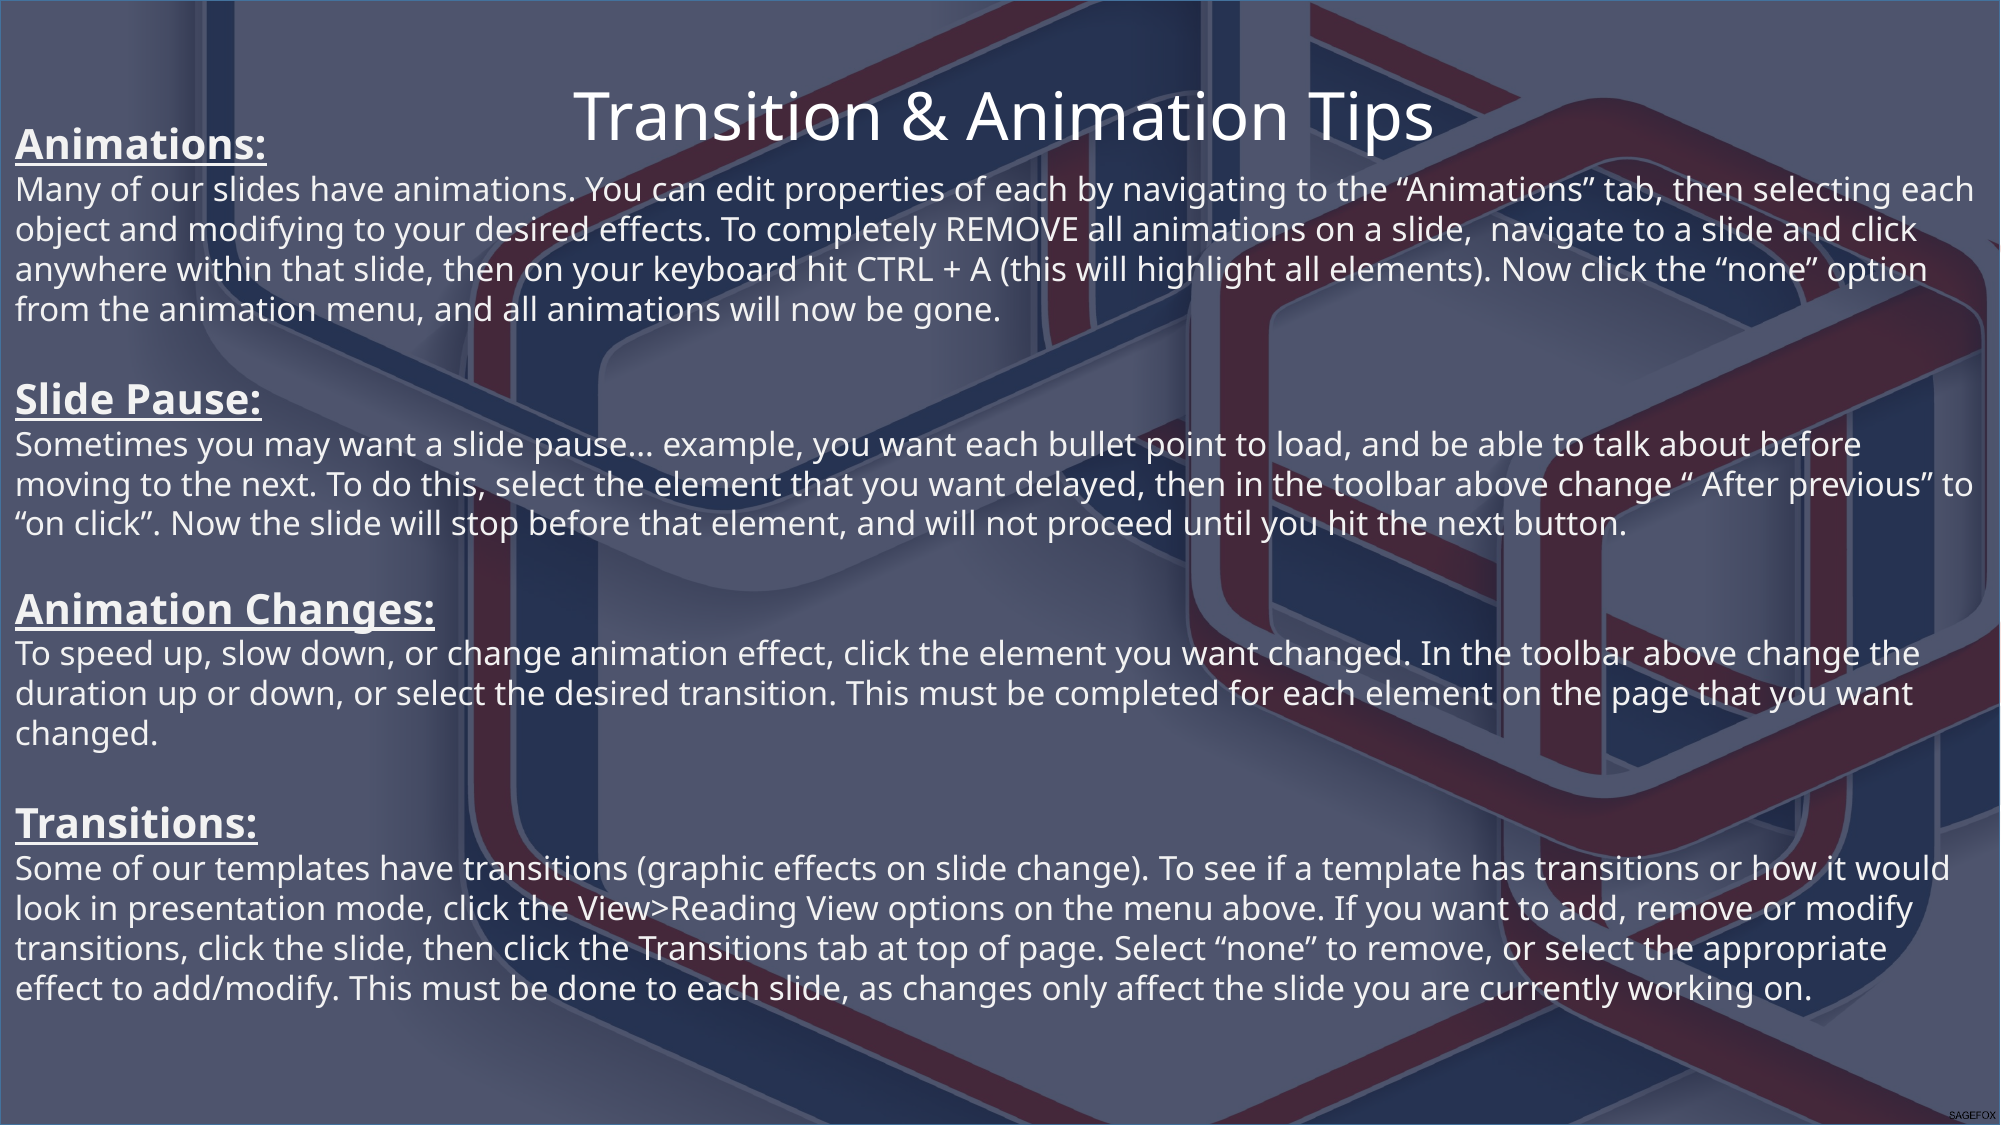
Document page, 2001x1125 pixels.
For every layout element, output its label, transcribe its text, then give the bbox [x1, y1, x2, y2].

title Transition & Animation Tips [477, 59, 1532, 177]
text_box Animations: Many of our slides have animations. You can edit properties of each by navigating to the “Animations” tab, then selecting each object and modifying to your desired effects. To completely REMOVE all animations on a slide, navigate to a slide and click anywhere within that slide, then on your keyboard hit CTRL + A (this will highlight all elements). Now click the “none” option from the animation menu, and all animations will now be gone. Slide Pause: Sometimes you may want a slide pause… example, you want each bullet point to load, and be able to talk about before moving to the next. To do this, select the element that you want delayed, then in the toolbar above change “ After previous” to “on click”. Now the slide will stop before that element, and will not proceed until you hit the next button. Animation Changes: To speed up, slow down, or change animation effect, click the element you want changed. In the toolbar above change the duration up or down, or select the desired transition. This must be completed for each element on the page that you want changed. Transitions: Some of our templates have transitions (graphic effects on slide change). To see if a template has transitions or how it would look in presentation mode, click the View>Reading View options on the menu above. If you want to add, remove or modify transitions, click the slide, then click the Transitions tab at top of page. Select “none” to remove, or select the appropriate effect to add/modify. This must be done to each slide, as changes only affect the slide you are currently working on. [0, 0, 2000, 1125]
